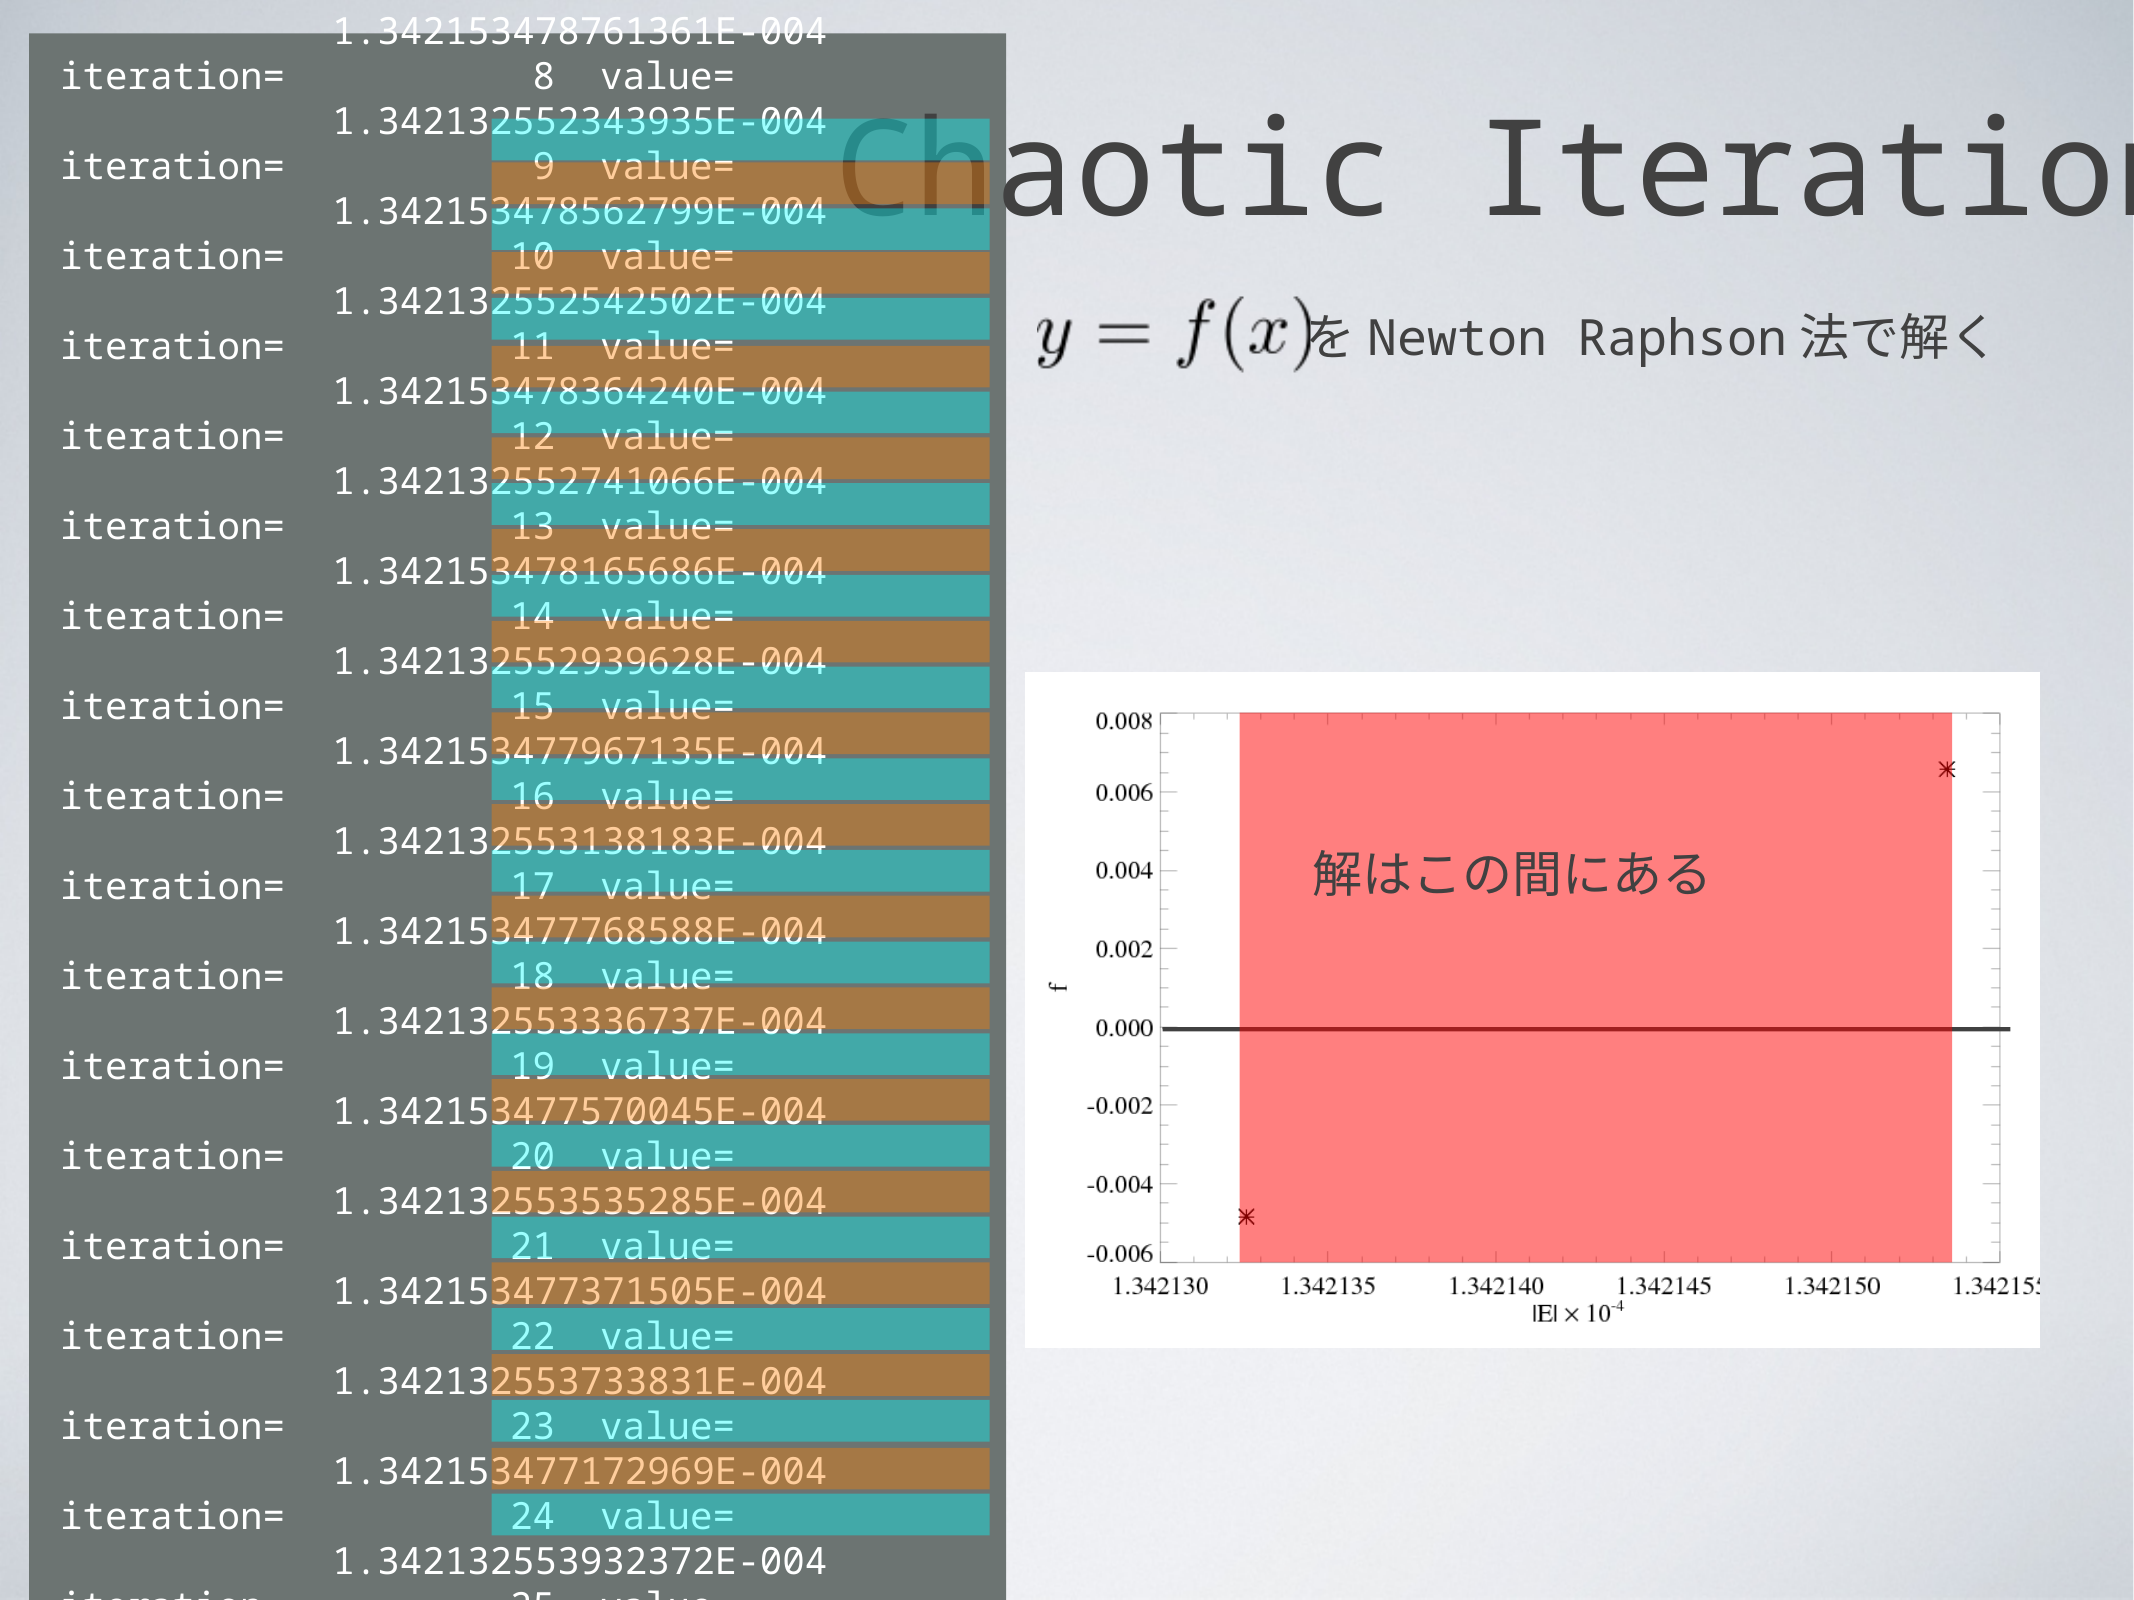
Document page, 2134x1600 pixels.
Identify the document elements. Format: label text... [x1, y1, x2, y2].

text_box [491, 252, 990, 294]
text_box [491, 1170, 990, 1213]
text_box [491, 297, 990, 340]
text_box [491, 1399, 990, 1442]
text_box [491, 895, 990, 938]
text_box [491, 1493, 990, 1536]
picture [1007, 251, 2134, 1600]
text_box [491, 1079, 990, 1121]
text_box をNewton Raphson法で解く [1314, 297, 2008, 374]
text_box [491, 1033, 990, 1075]
text_box [491, 620, 990, 663]
picture [0, 0, 2134, 1600]
text_box [491, 712, 990, 755]
text_box Chaotic Iteration [826, 74, 2134, 251]
text_box [491, 1216, 990, 1259]
text_box [491, 437, 990, 480]
text_box [491, 118, 990, 161]
text_box [491, 1447, 990, 1490]
text_box [491, 1262, 990, 1305]
text_box [491, 666, 990, 709]
text_box [491, 574, 990, 617]
text_box [491, 162, 990, 205]
text_box [491, 1308, 990, 1350]
text_box [491, 1354, 990, 1396]
text_box [491, 849, 990, 892]
text_box [491, 1124, 990, 1167]
text_box [491, 529, 990, 571]
text_box [491, 345, 990, 388]
text_box [491, 758, 990, 800]
text_box [491, 391, 990, 434]
text_box [491, 941, 990, 984]
text_box [491, 987, 990, 1030]
text_box [491, 483, 990, 525]
text_box [491, 804, 990, 846]
text_box [491, 208, 990, 250]
text_box iterationの回数 xの値 iteration= 1 value= 1.342153479357064E-004 iteration= 2 value= 1.342132551748209E-004 iteration= 3 value= 1.342153479158498E-004 iteration= 4 value= 1.342132551946788E-004 iteration= 5 value= 1.342153478959927E-004 iteration= 6 value= 1.342132552145363E-004 iteration= 7 value= 1.342153478761361E-004 iteration= 8 value= 1.342132552343935E-004 iteration= 9 value= 1.342153478562799E-004 iteration= 10 value= 1.342132552542502E-004 iteration= 11 value= 1.342153478364240E-004 iteration= 12 value= 1.342132552741066E-004 iteration= 13 value= 1.342153478165686E-004 iteration= 14 value= 1.342132552939628E-004 iteration= 15 value= 1.342153477967135E-004 iteration= 16 value= 1.342132553138183E-004 iteration= 17 value= 1.342153477768588E-004 iteration= 18 value= 1.342132553336737E-004 iteration= 19 value= 1.342153477570045E-004 iteration= 20 value= 1.342132553535285E-004 iteration= 21 value= 1.342153477371505E-004 iteration= 22 value= 1.342132553733831E-004 iteration= 23 value= 1.342153477172969E-004 iteration= 24 value= 1.342132553932372E-004 iteration= 25 value= 1.342153476974437E-004 iteration= 26 value= 1.342132554130909E-004 iteration= 27 value= 1.342153476775910E-004 iteration= 28 value= 1.342132554329444E-004 iteration= 29 value= 1.342153476577385E-004 iteration= 30 value= 1.342132554527973E-004 iteration= 31 value= 1.342153476378864E-004 [29, 33, 1007, 1600]
